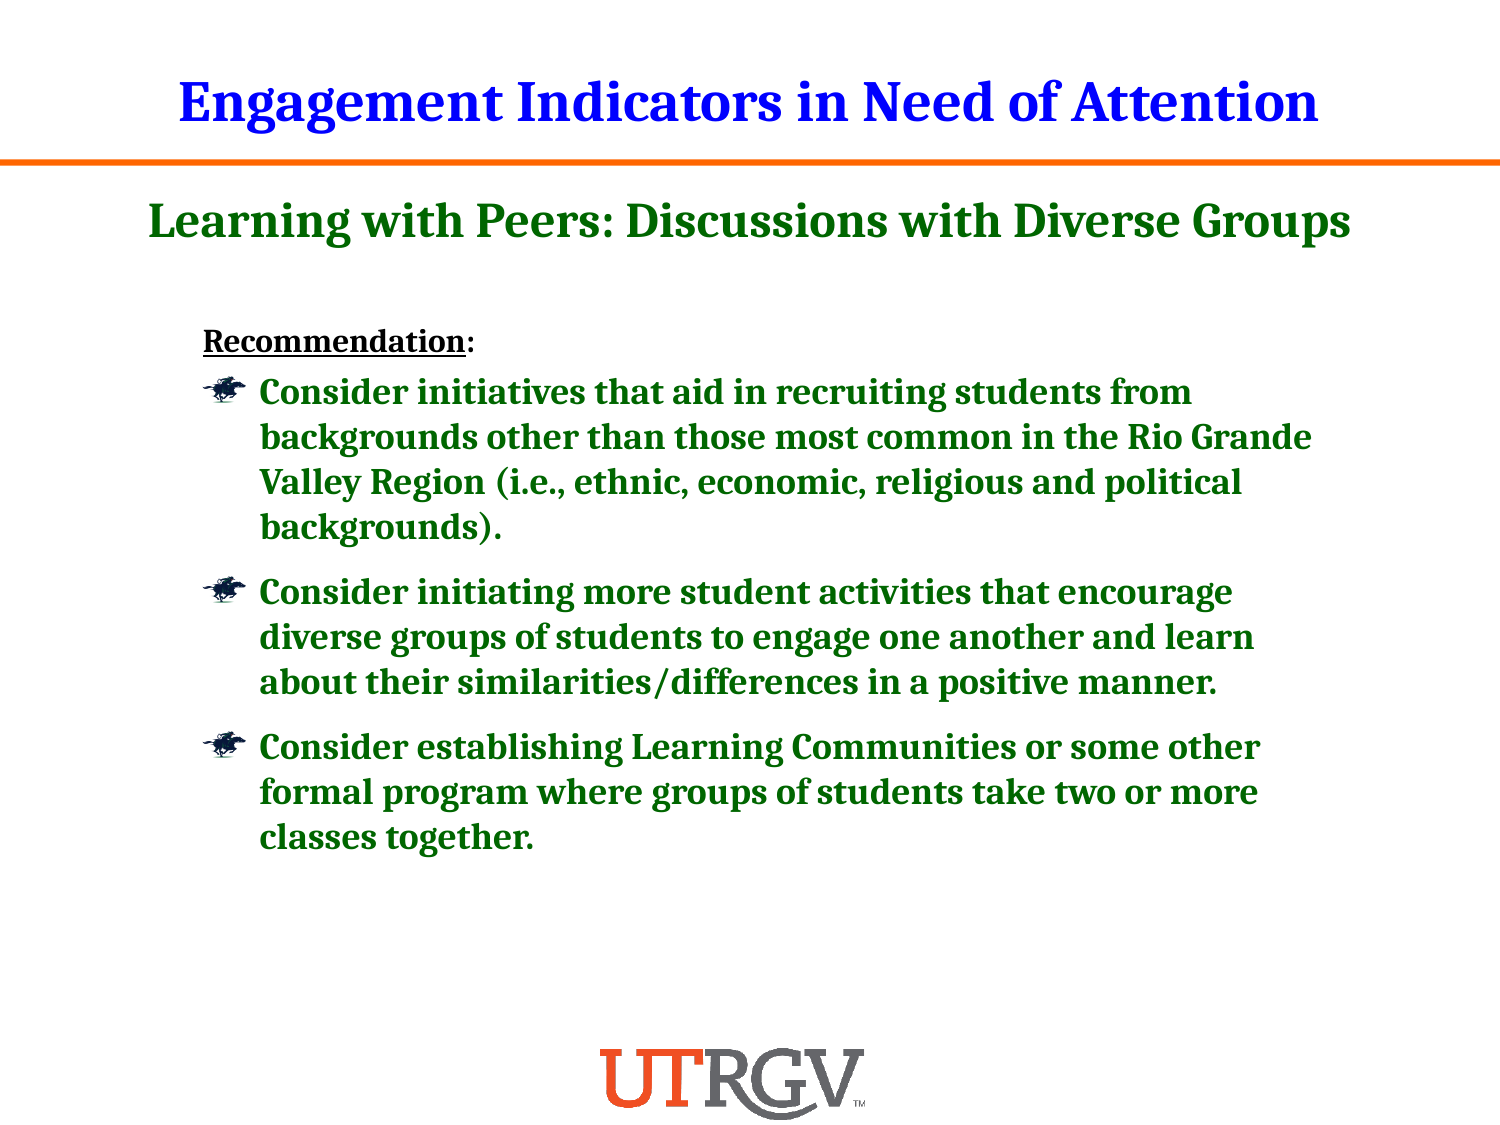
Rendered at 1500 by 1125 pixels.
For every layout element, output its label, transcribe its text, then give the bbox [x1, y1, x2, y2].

picture [202, 731, 230, 758]
text_box Learning with Peers: Discussions with Diverse Groups [0, 179, 1500, 257]
picture [202, 376, 230, 403]
text_box Engagement Indicators in Need of Attention [0, 56, 1500, 146]
picture [600, 1048, 865, 1120]
picture [202, 576, 230, 603]
text_box Recommendation: Consider initiatives that aid in recruiting students from backgrounds other than those most common in the Rio Grande Valley Region (i.e., ethnic, economic, religious and political backgrounds). Consider initiating more student activities that encourage diverse groups of students to engage one another and learn about their similarities/differences in a positive manner. Consider establishing Learning Communities or some other formal program where groups of students take two or more classes together. [169, 265, 1331, 865]
